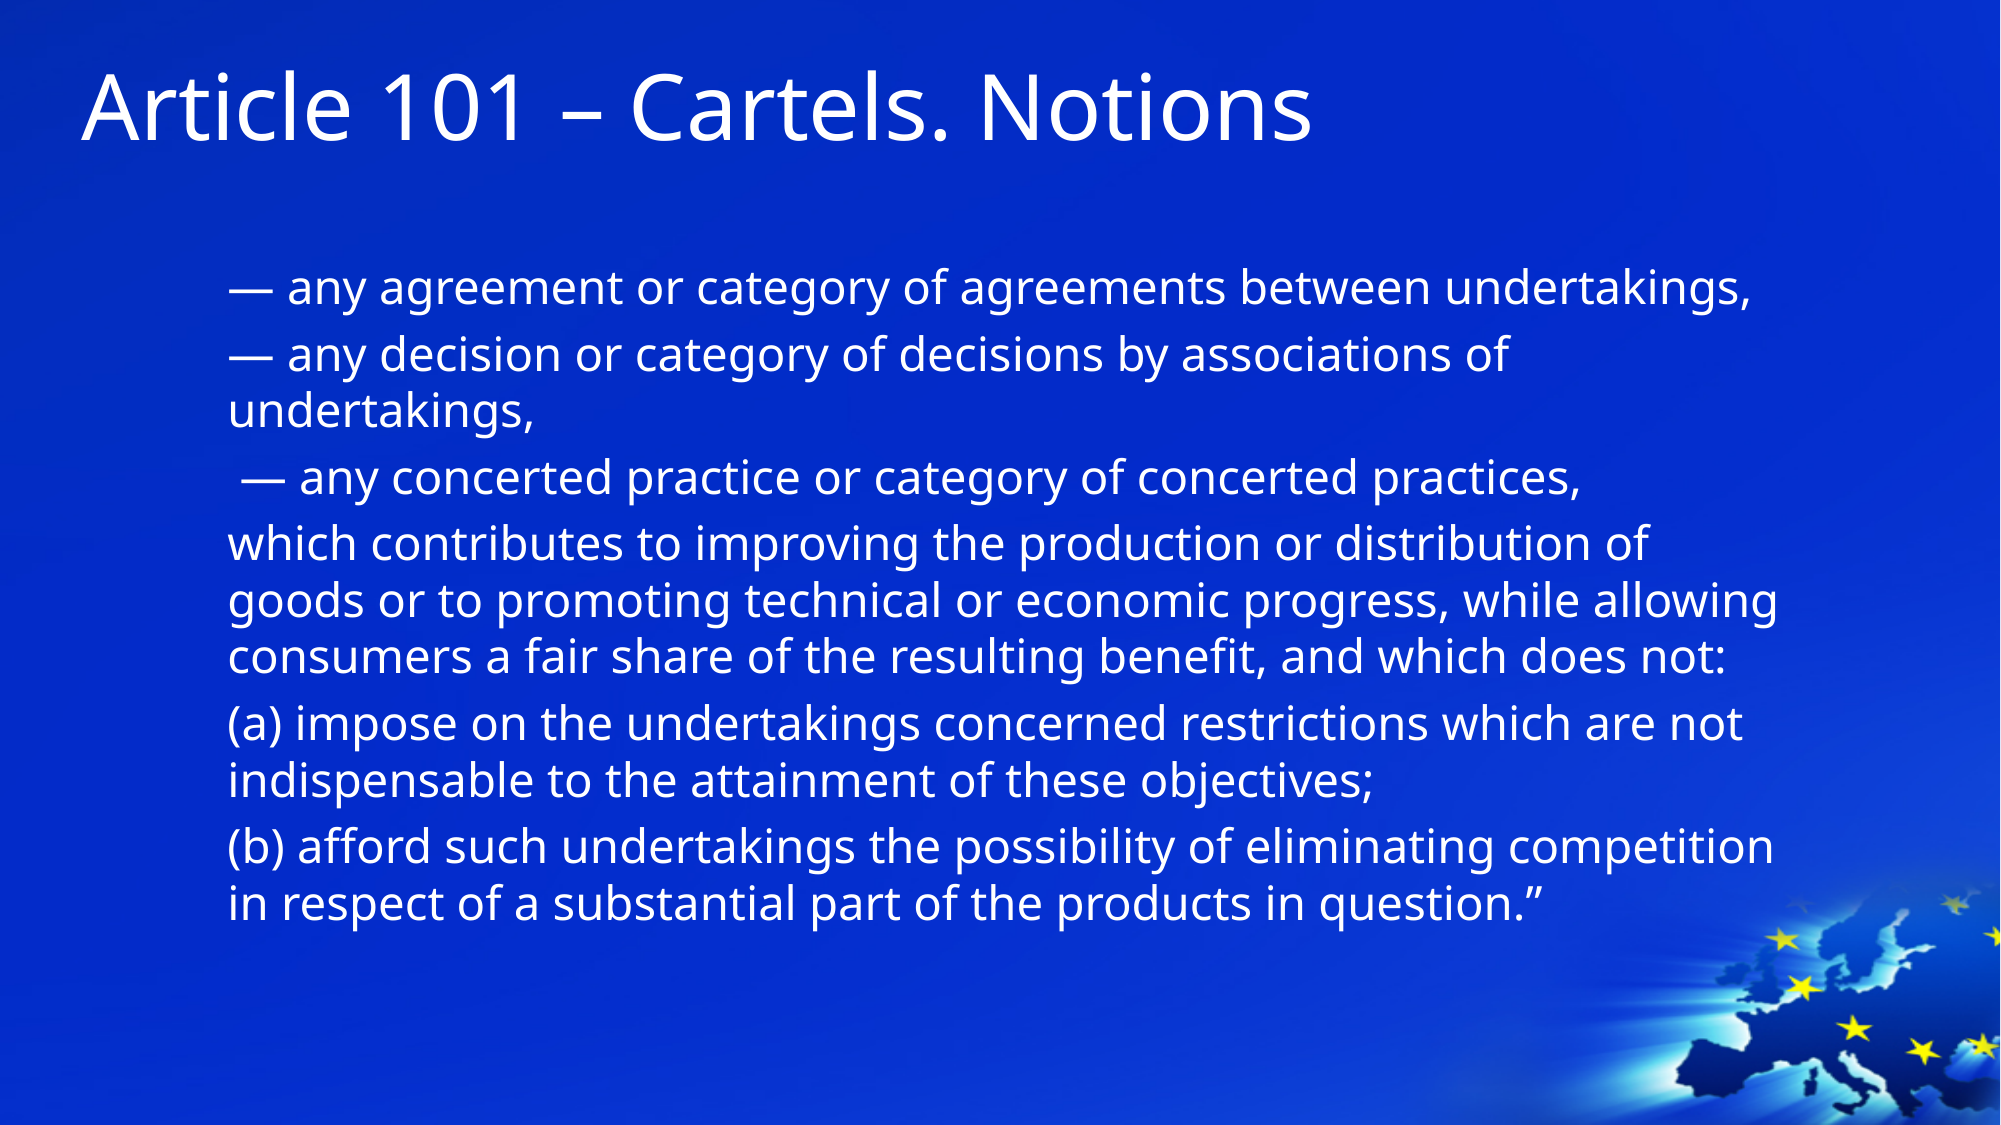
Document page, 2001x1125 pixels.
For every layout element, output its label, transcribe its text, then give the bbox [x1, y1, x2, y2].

picture [0, 0, 2001, 1125]
list — any agreement or category of agreements between undertakings, — any decision or category of decisions by associations of undertakings, — any concerted practice or category of concerted practices, which contributes to improving the production or distribution of goods or to promoting technical or economic progress, while allowing consumers a fair share of the resulting benefit, and which does not: (a) impose on the undertakings concerned restrictions which are not indispensable to the attainment of these objectives; (b) afford such undertakings the possibility of eliminating competition in respect of a substantial part of the products in question.” [212, 249, 1813, 938]
title Article 101 – Cartels. Notions [66, 45, 1967, 163]
